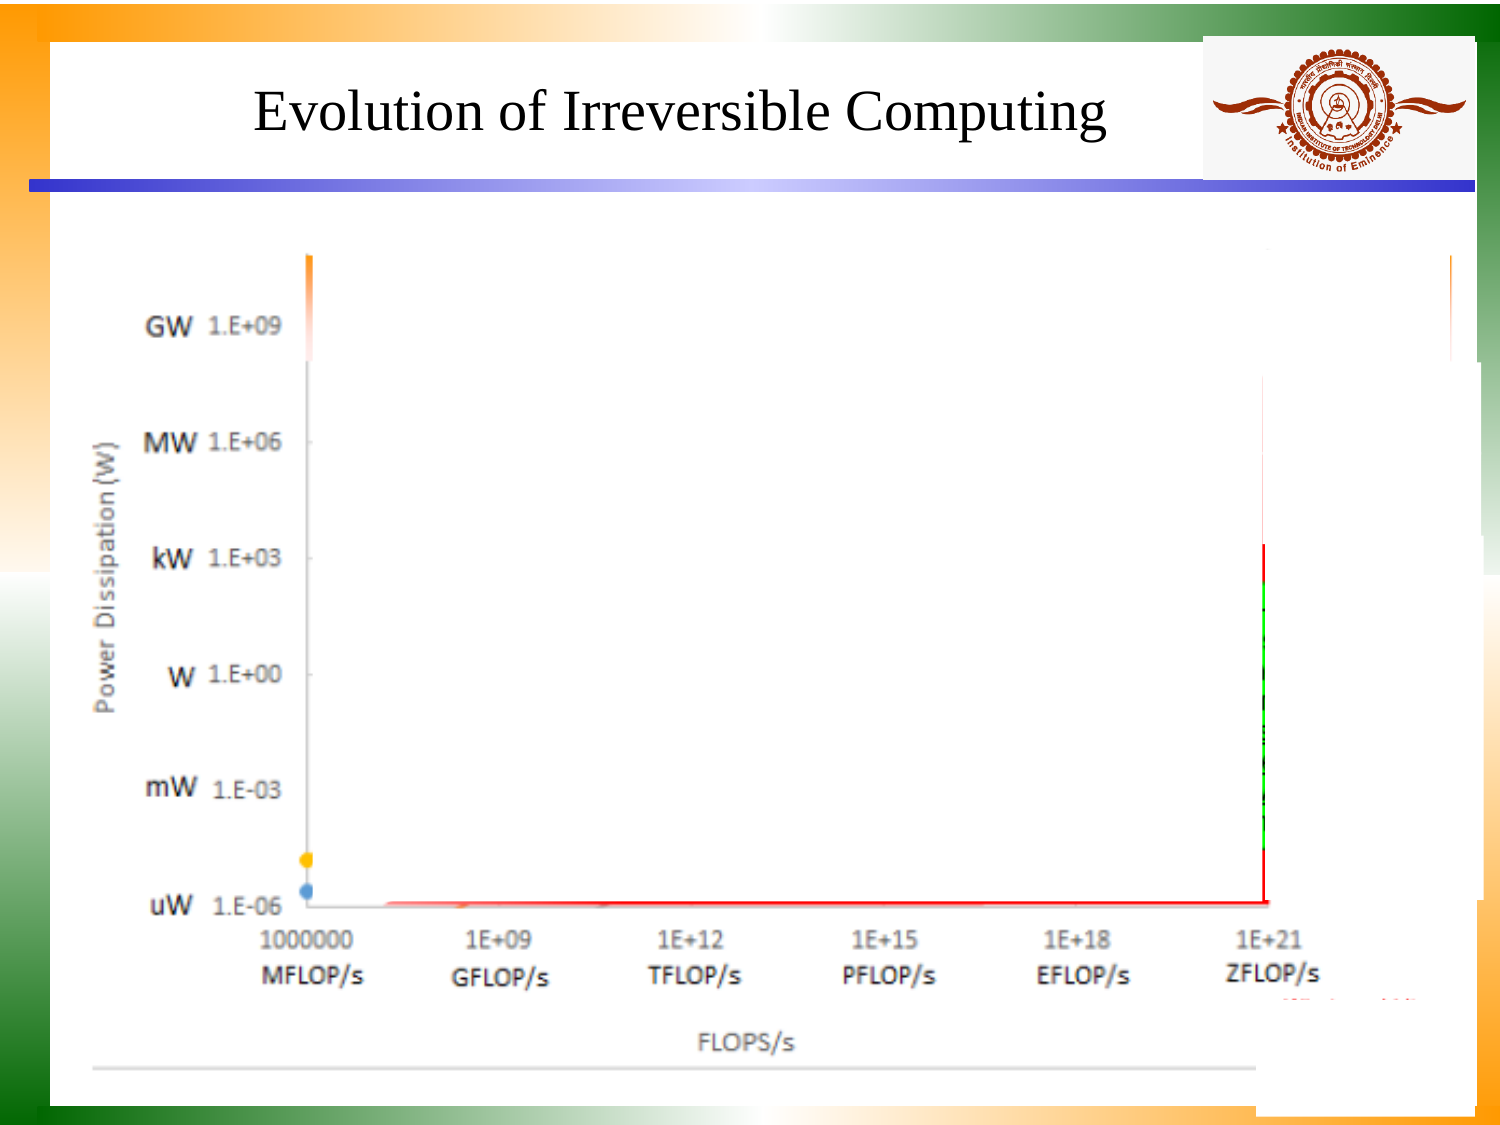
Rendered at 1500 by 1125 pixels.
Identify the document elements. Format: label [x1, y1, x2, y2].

text_box [0, 3, 1500, 1125]
